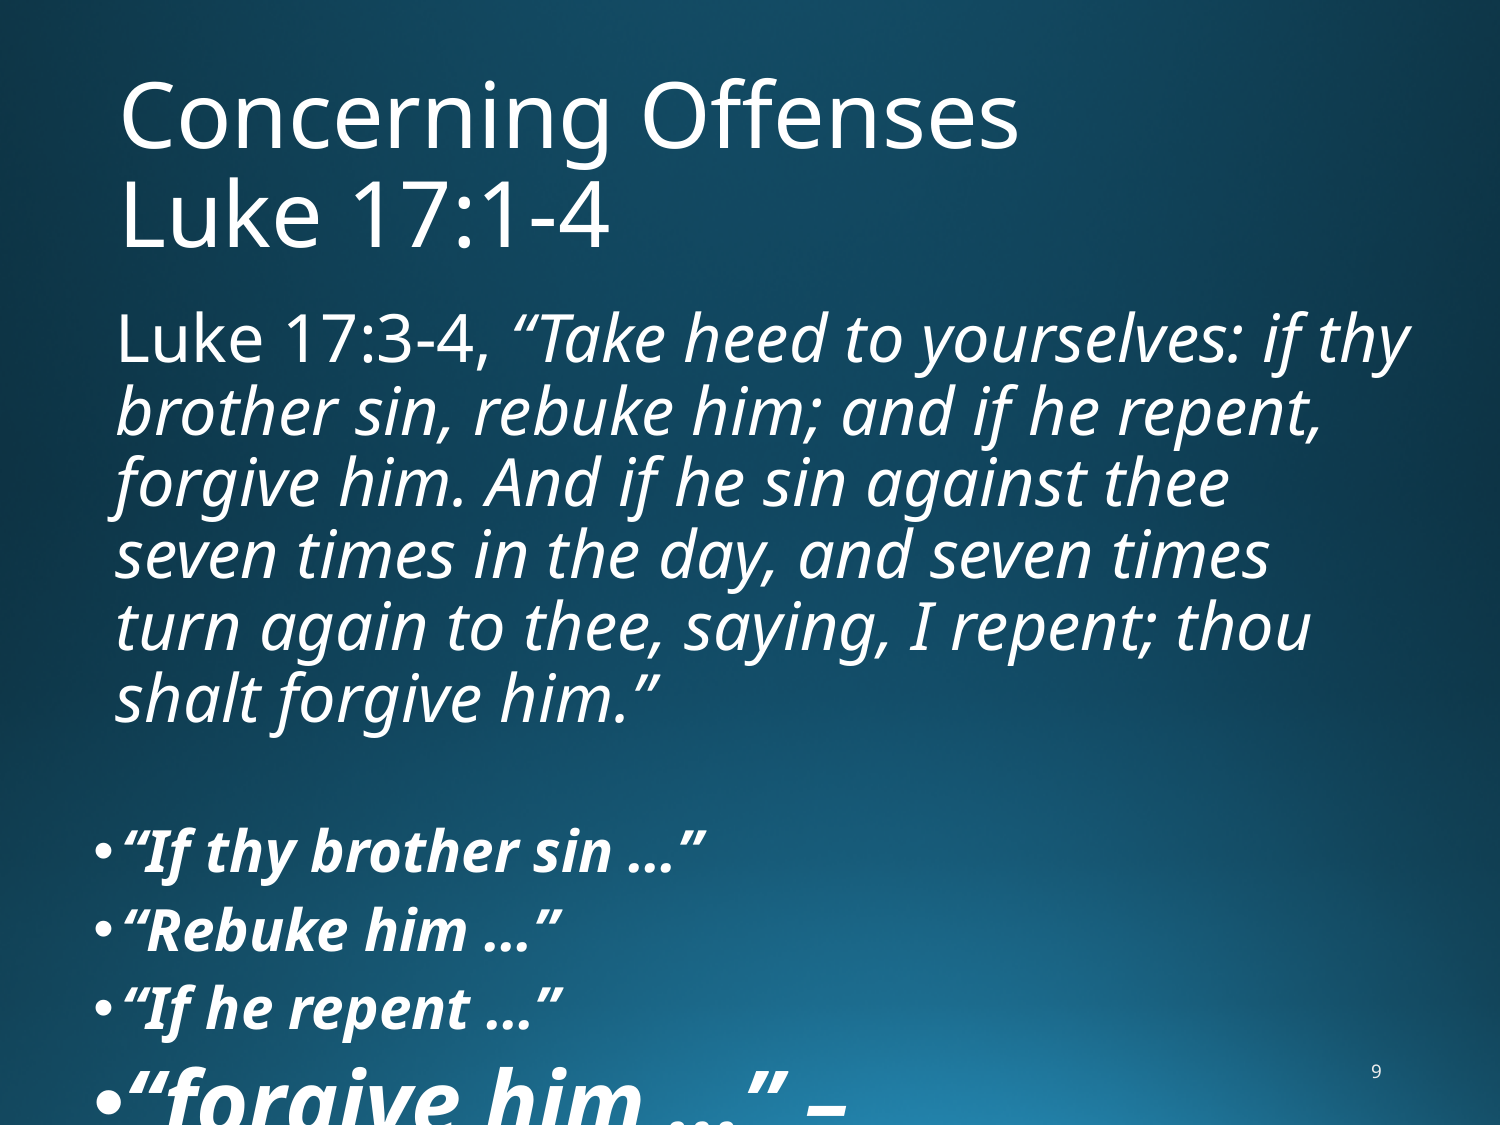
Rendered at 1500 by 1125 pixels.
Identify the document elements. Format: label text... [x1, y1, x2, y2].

slide_number 9 [1059, 1042, 1397, 1103]
picture [0, 0, 1500, 1125]
list Luke 17:3-4, “Take heed to yourselves: if thy brother sin, rebuke him; and if he repent, forgive him. And if he sin against thee seven times in the day, and seven times turn again to thee, saying, I repent; thou shalt forgive him.” “If thy brother sin …” “Rebuke him …” “If he repent …” “forgive him …” – COMMANDED [78, 297, 1427, 1125]
title Concerning Offenses Luke 17:1-4 [103, 62, 1397, 276]
